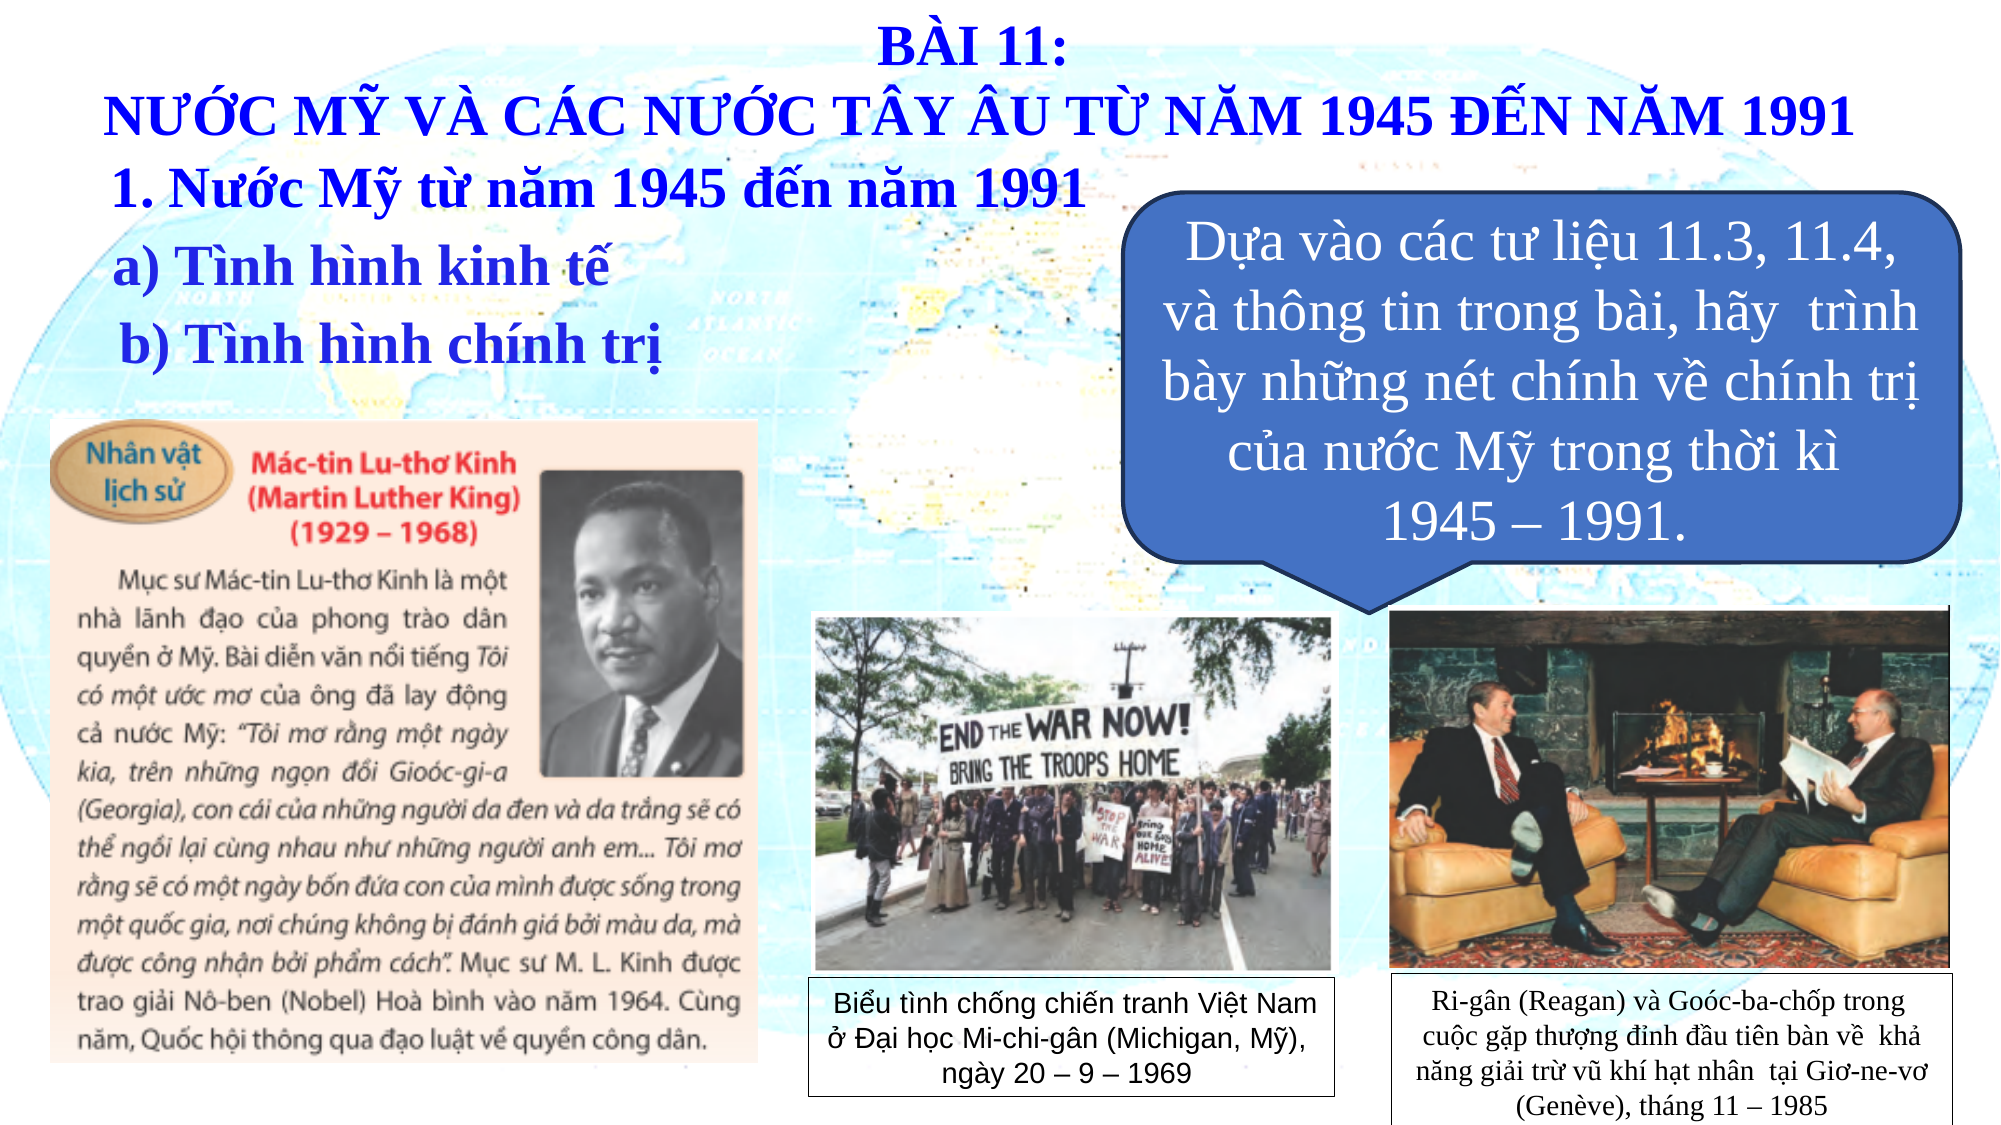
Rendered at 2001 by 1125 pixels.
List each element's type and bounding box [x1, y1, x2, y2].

picture [1388, 605, 1950, 968]
picture [50, 419, 758, 1063]
list [0, 0, 2000, 1125]
picture [811, 611, 1339, 974]
